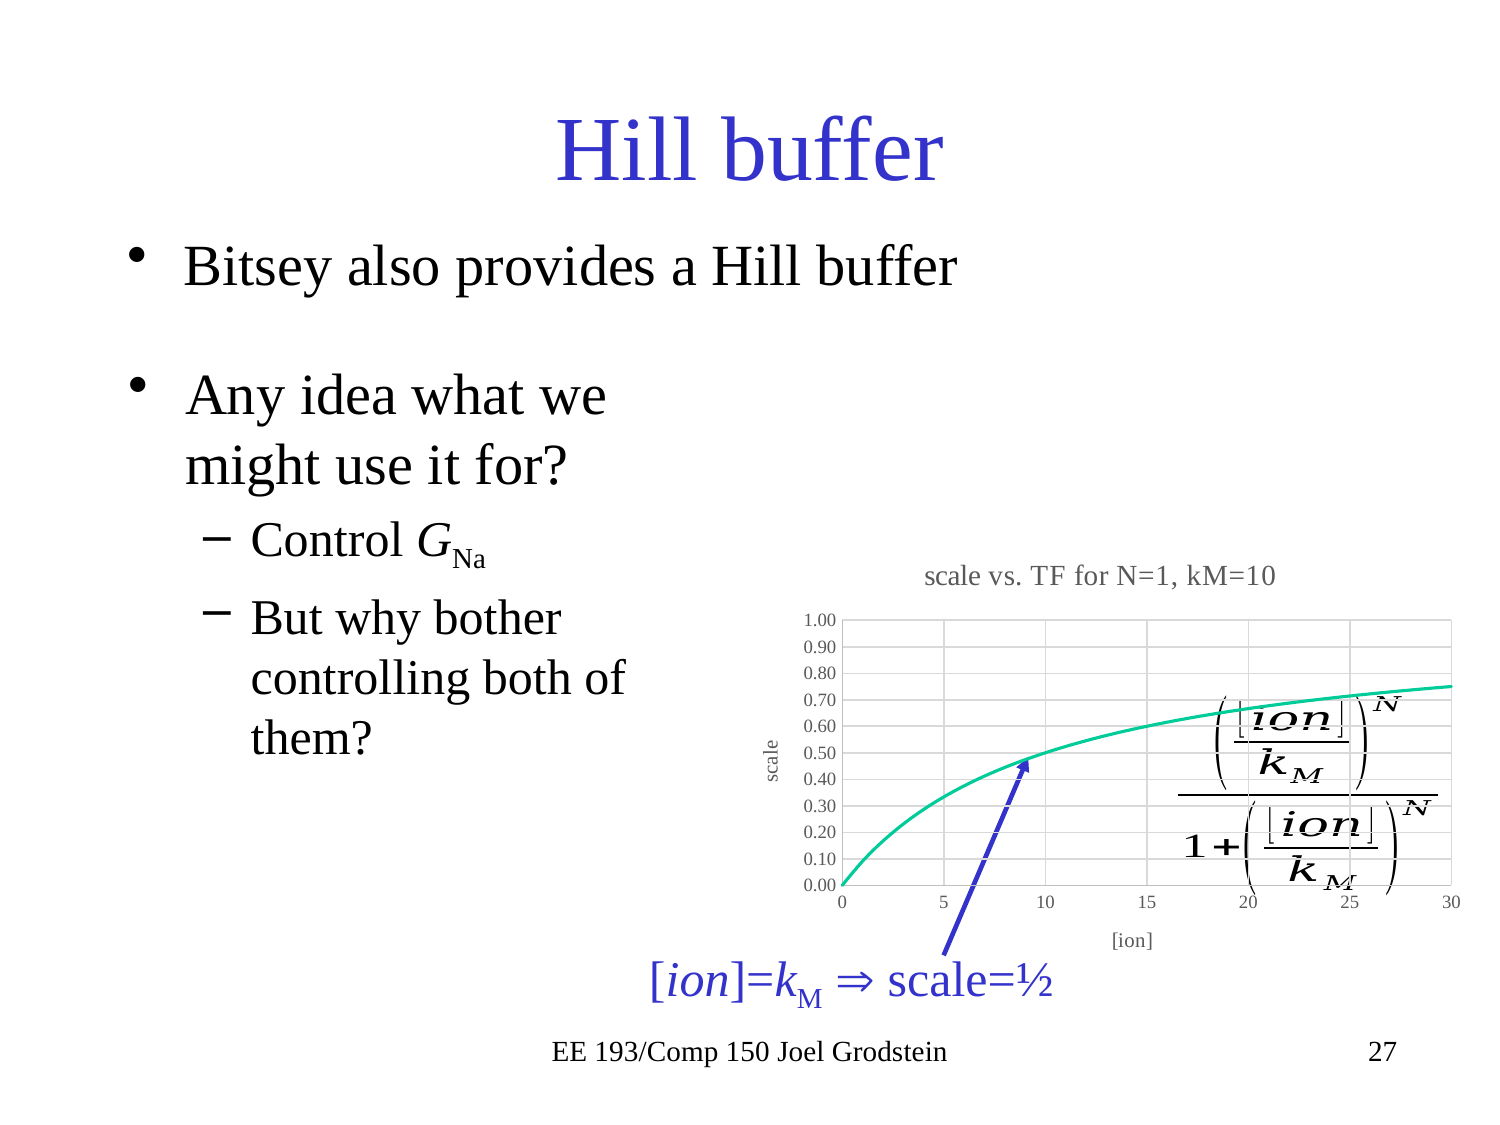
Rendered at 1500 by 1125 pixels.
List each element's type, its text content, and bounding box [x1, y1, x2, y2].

chart [725, 532, 1477, 984]
title Hill buffer [112, 50, 1388, 219]
text_box [ion]=kM  scale=½ [634, 938, 1102, 1022]
footer EE 193/Comp 150 Joel Grodstein [512, 1024, 988, 1076]
list Bitsey also provides a Hill buffer [112, 219, 1388, 499]
text_box Any idea what we might use it for? Control GNa But why bother controlling both of them? [113, 348, 684, 811]
